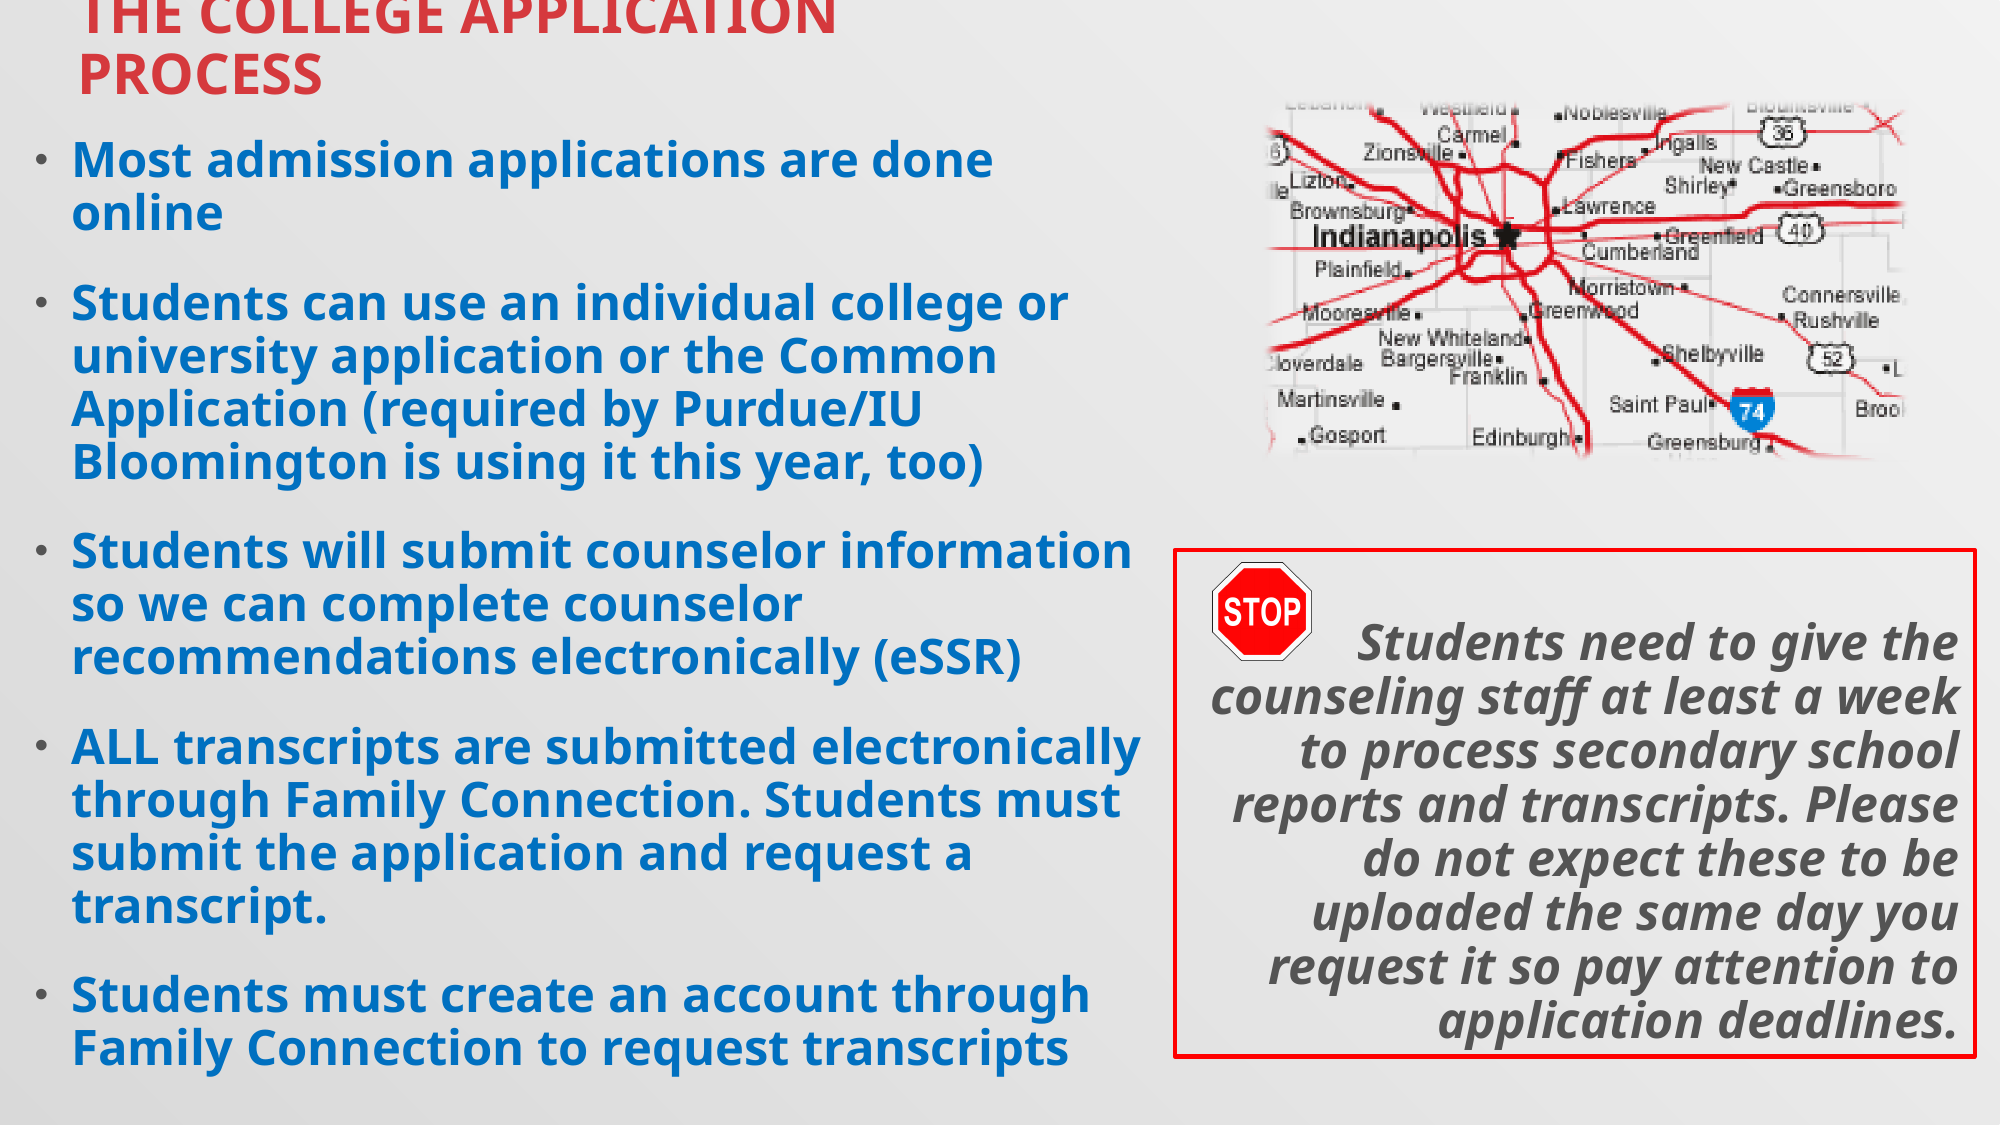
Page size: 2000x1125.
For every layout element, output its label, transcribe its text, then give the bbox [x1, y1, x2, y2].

list Most admission applications are done online Students can use an individual college or university application or the Common Application (required by Purdue/IU Bloomington is using it this year, too) Students will submit counselor information so we can complete counselor recommendations electronically (eSSR) ALL transcripts are submitted electronically through Family Connection. Students must submit the application and request a transcript. Students must create an account through Family Connection to request transcripts [12, 128, 1175, 1088]
text_box Students need to give the counseling staff at least a week to process secondary school reports and transcripts. Please do not expect these to be uploaded the same day you request it so pay attention to application deadlines. [1174, 549, 1975, 1057]
picture [1212, 562, 1312, 661]
picture [1262, 99, 1909, 463]
title The College Application Process [62, 75, 1088, 128]
